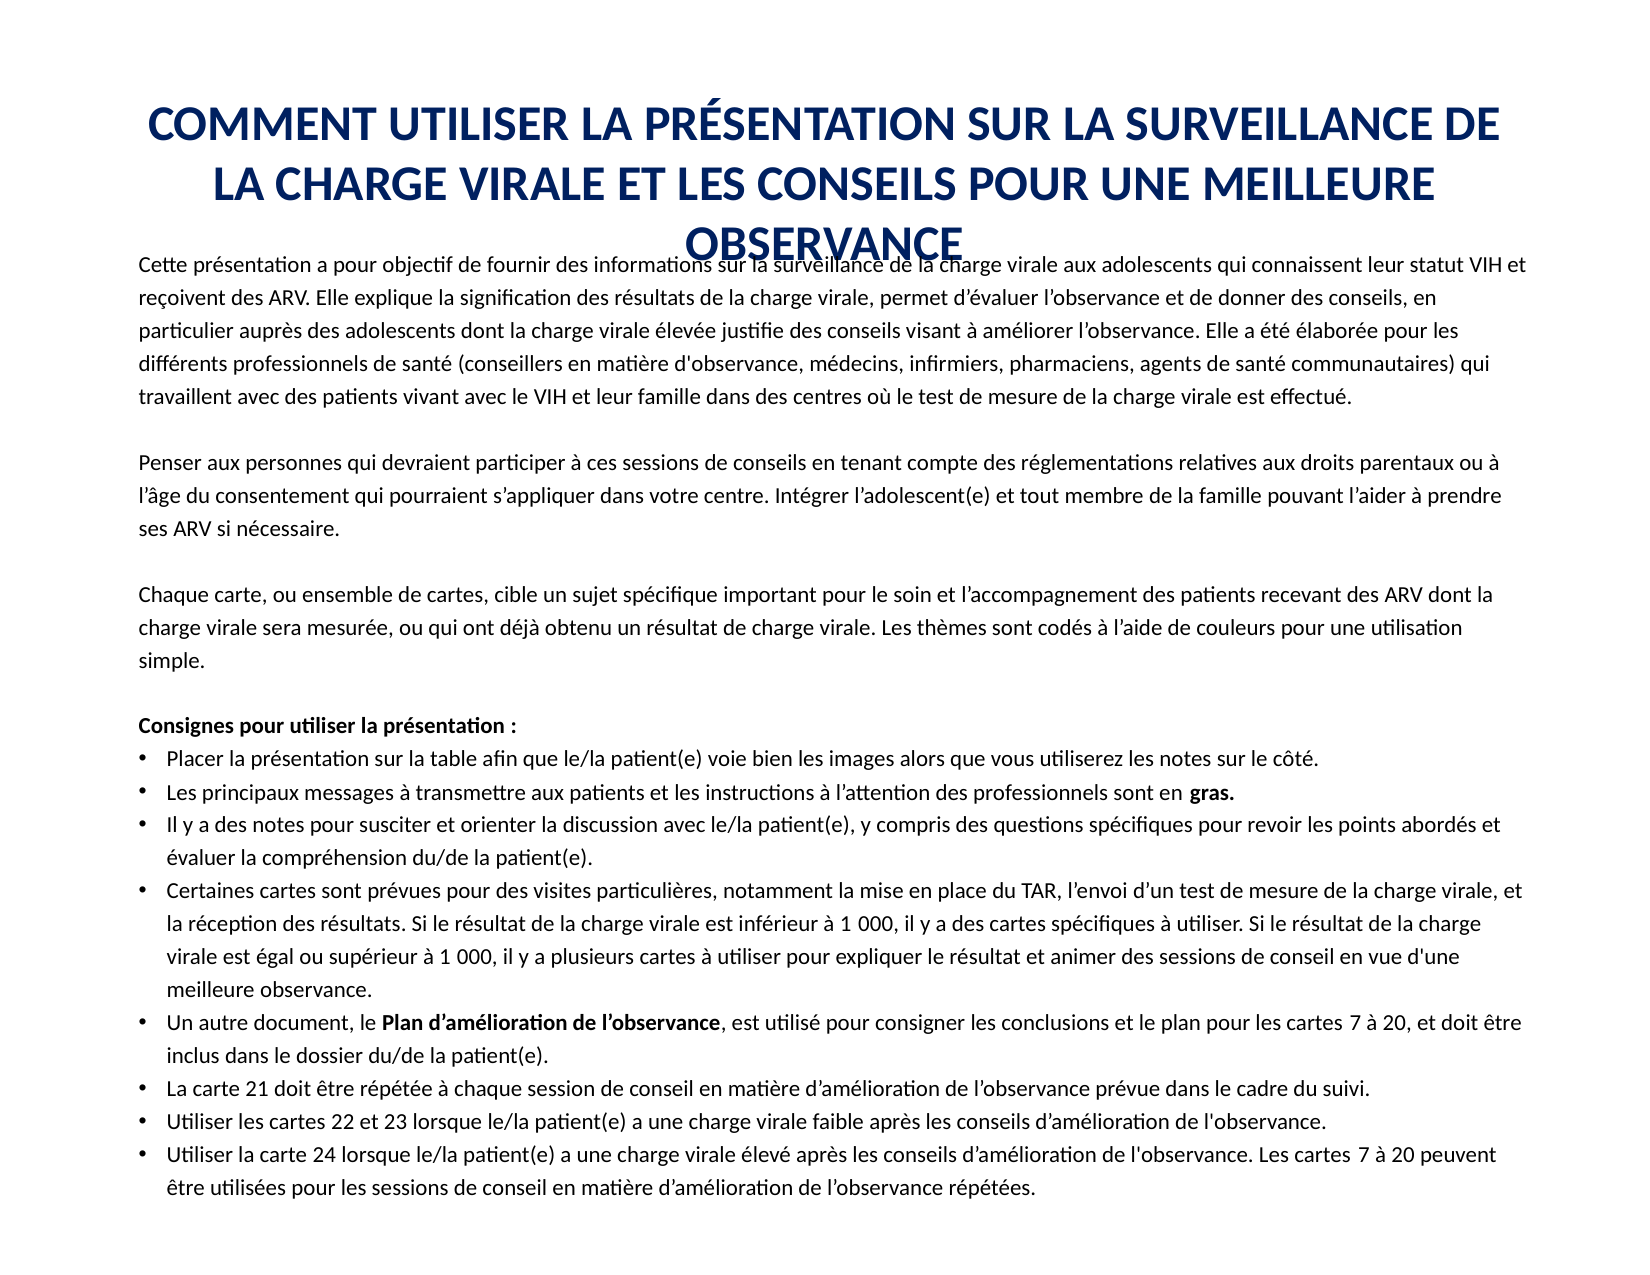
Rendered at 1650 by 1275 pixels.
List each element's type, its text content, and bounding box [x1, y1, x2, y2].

title Comment utiliser la présentation sur la surveillance de la charge virale et les conseils pour une meilleure observance [114, 110, 1536, 250]
list Cette présentation a pour objectif de fournir des informations sur la surveillance de la charge virale aux adolescents qui connaissent leur statut VIH et reçoivent des ARV. Elle explique la signification des résultats de la charge virale, permet d’évaluer l’observance et de donner des conseils, en particulier auprès des adolescents dont la charge virale élevée justifie des conseils visant à améliorer l’observance. Elle a été élaborée pour les différents professionnels de santé (conseillers en matière d'observance, médecins, infirmiers, pharmaciens, agents de santé communautaires) qui travaillent avec des patients vivant avec le VIH et leur famille dans des centres où le test de mesure de la charge virale est effectué. Penser aux personnes qui devraient participer à ces sessions de conseils en tenant compte des réglementations relatives aux droits parentaux ou à l’âge du consentement qui pourraient s’appliquer dans votre centre. Intégrer l’adolescent(e) et tout membre de la famille pouvant l’aider à prendre ses ARV si nécessaire. Chaque carte, ou ensemble de cartes, cible un sujet spécifique important pour le soin et l’accompagnement des patients recevant des ARV dont la charge virale sera mesurée, ou qui ont déjà obtenu un résultat de charge virale. Les thèmes sont codés à l’aide de couleurs pour une utilisation simple. Consignes pour utiliser la présentation : Placer la présentation sur la table afin que le/la patient(e) voie bien les images alors que vous utiliserez les notes sur le côté. Les principaux messages à transmettre aux patients et les instructions à l’attention des professionnels sont en gras. Il y a des notes pour susciter et orienter la discussion avec le/la patient(e), y compris des questions spécifiques pour revoir les points abordés et évaluer la compréhension du/de la patient(e). Certaines cartes sont prévues pour des visites particulières, notamment la mise en place du TAR, l’envoi d’un test de mesure de la charge virale, et la réception des résultats. Si le résultat de la charge virale est inférieur à 1 000, il y a des cartes spécifiques à utiliser. Si le résultat de la charge virale est égal ou supérieur à 1 000, il y a plusieurs cartes à utiliser pour expliquer le résultat et animer des sessions de conseil en vue d'une meilleure observance. Un autre document, le Plan d’amélioration de l’observance, est utilisé pour consigner les conclusions et le plan pour les cartes 7 à 20, et doit être inclus dans le dossier du/de la patient(e). La carte 21 doit être répétée à chaque session de conseil en matière d’amélioration de l’observance prévue dans le cadre du suivi. Utiliser les cartes 22 et 23 lorsque le/la patient(e) a une charge virale faible après les conseils d’amélioration de l'observance. Utiliser la carte 24 lorsque le/la patient(e) a une charge virale élevé après les conseils d’amélioration de l'observance. Les cartes 7 à 20 peuvent être utilisées pour les sessions de conseil en matière d’amélioration de l’observance répétées. [125, 237, 1550, 1163]
